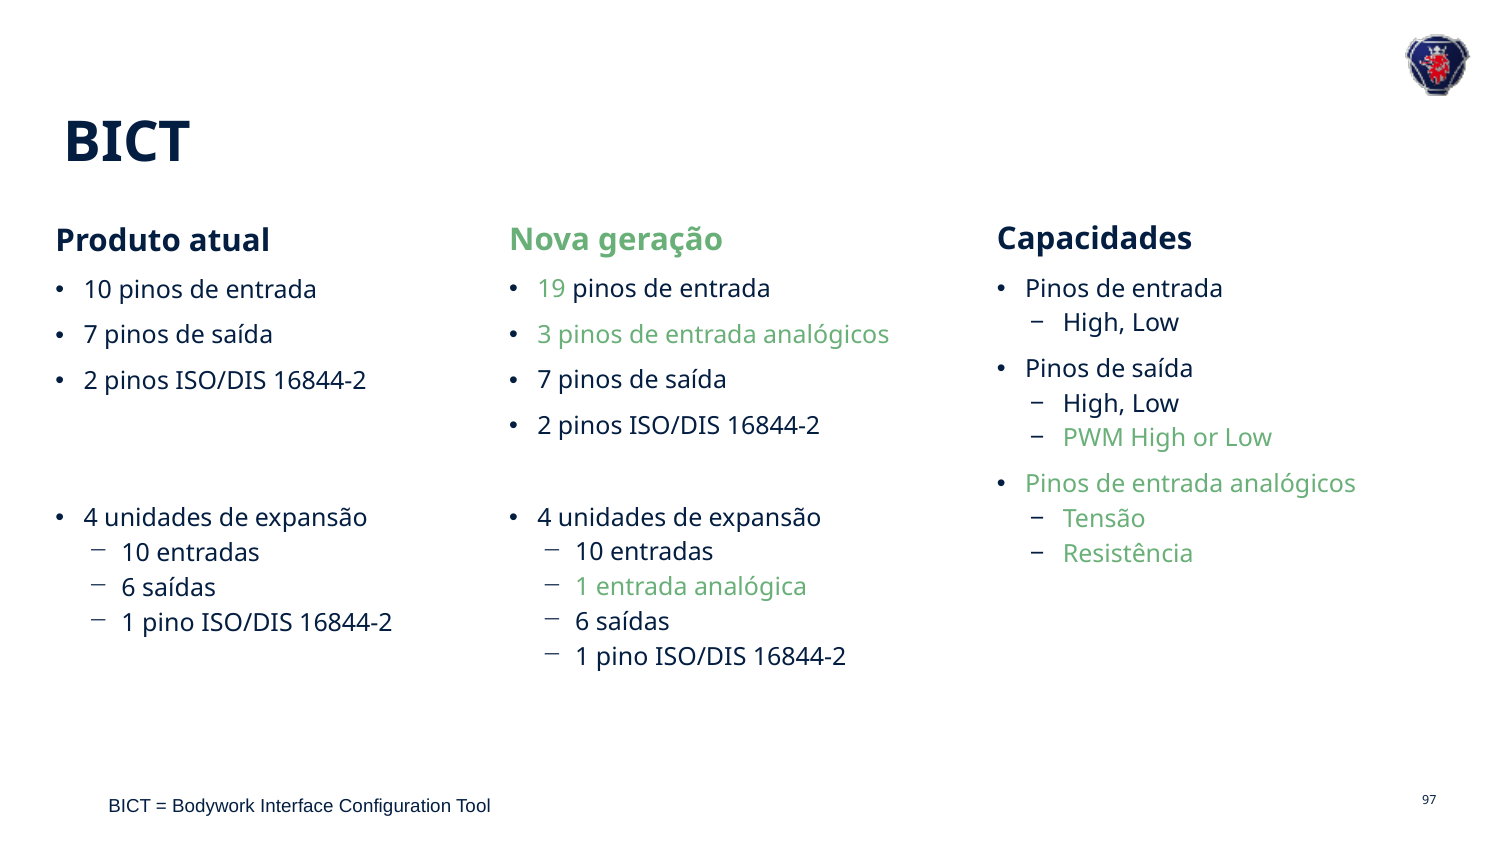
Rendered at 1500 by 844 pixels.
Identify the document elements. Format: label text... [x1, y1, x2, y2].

text_box BICT = Bodywork Interface Configuration Tool [93, 789, 506, 825]
title BICT [63, 44, 1366, 174]
slide_number 97 [1374, 787, 1437, 814]
list Produto atual 10 pinos de entrada 7 pinos de saída 2 pinos ISO/DIS 16844-2 4 unidades de expansão 10 entradas 6 saídas 1 pino ISO/DIS 16844-2 [55, 224, 485, 737]
text_box Capacidades Pinos de entrada High, Low Pinos de saída High, Low PWM High or Low Pinos de entrada analógicos Tensão Resistência [996, 223, 1426, 736]
list Nova geração 19 pinos de entrada 3 pinos de entrada analógicos 7 pinos de saída 2 pinos ISO/DIS 16844-2 4 unidades de expansão 10 entradas 1 entrada analógica 6 saídas 1 pino ISO/DIS 16844-2 [509, 223, 939, 736]
picture [1401, 32, 1475, 99]
